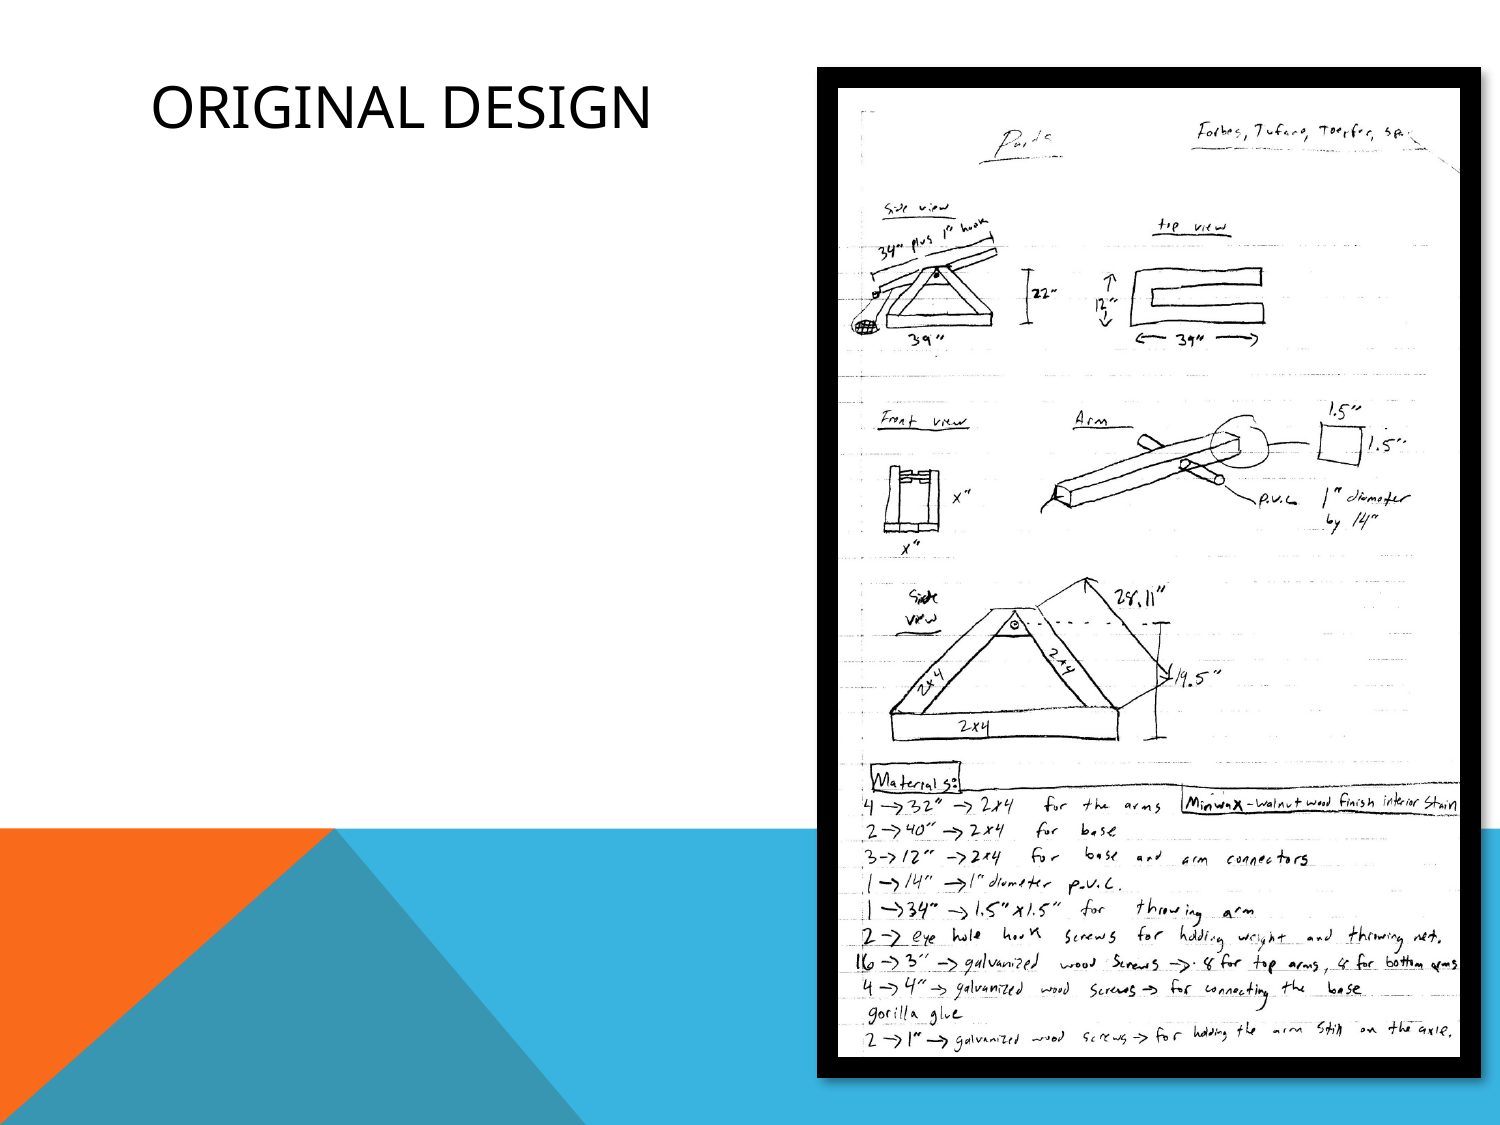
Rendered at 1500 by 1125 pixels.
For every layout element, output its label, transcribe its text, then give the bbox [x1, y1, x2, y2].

picture [837, 87, 1461, 1057]
title Original design [135, 60, 1369, 150]
